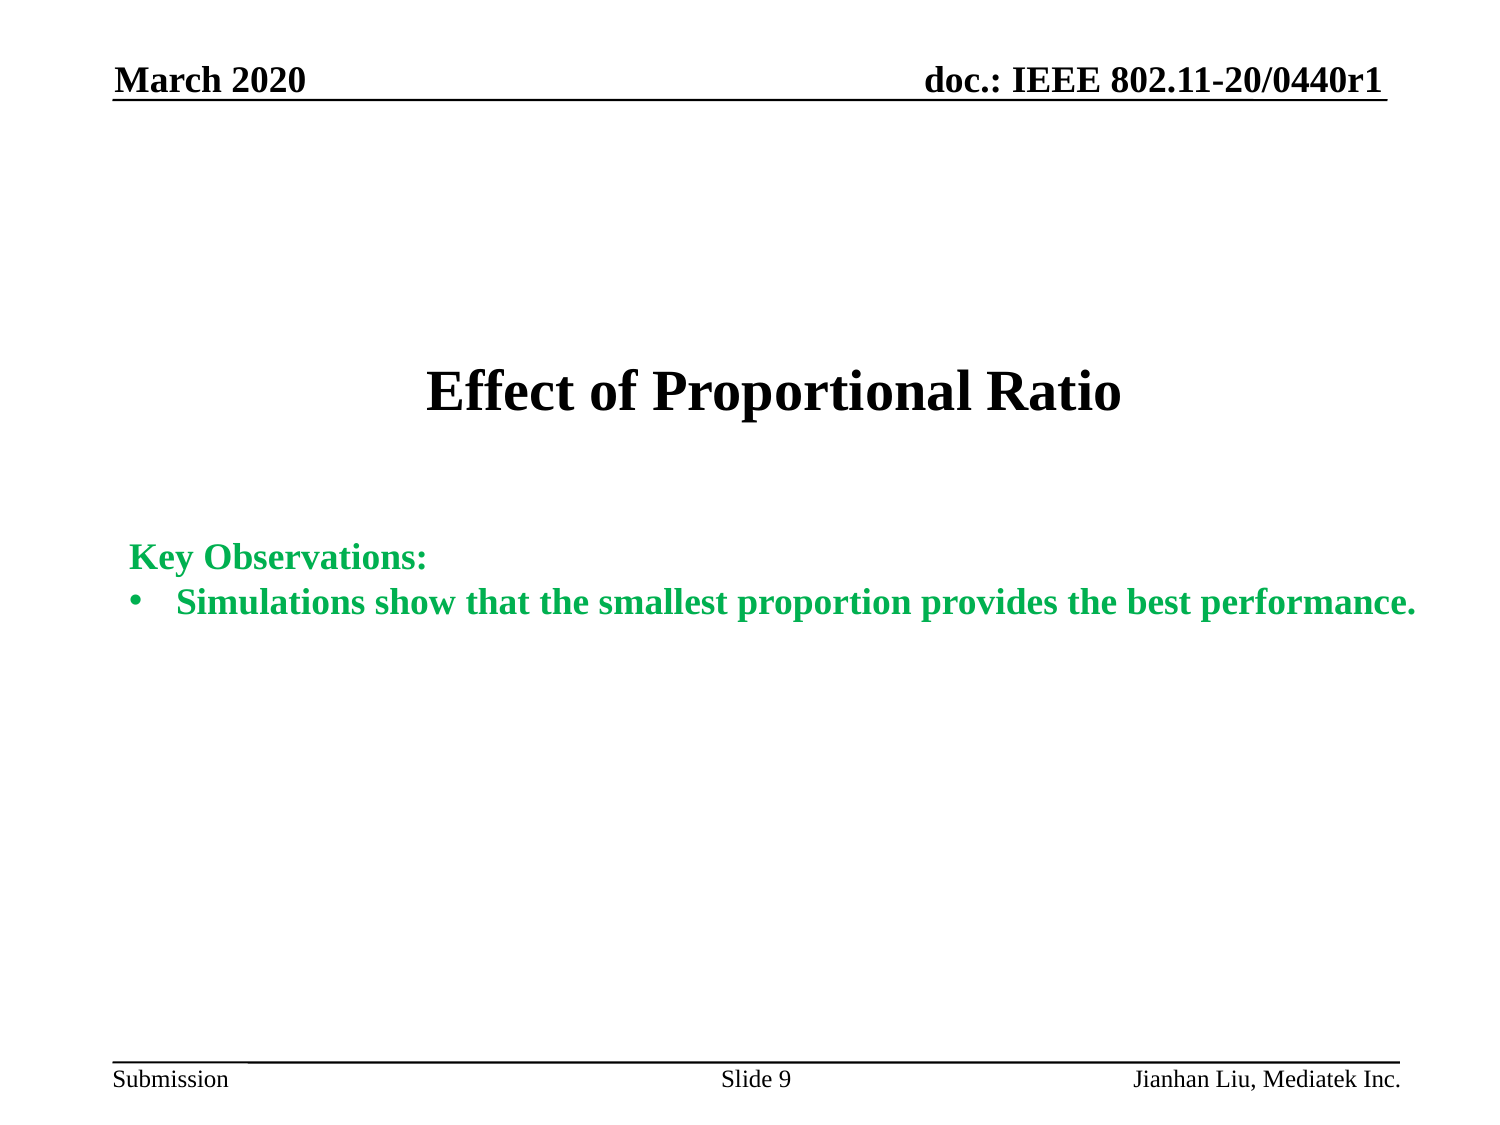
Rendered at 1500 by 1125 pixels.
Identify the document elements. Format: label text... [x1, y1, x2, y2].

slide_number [114, 54, 309, 101]
text_box Key Observations: Simulations show that the smallest proportion provides the best performance. [114, 524, 1475, 630]
slide_number Slide 9 [712, 1061, 800, 1093]
footer Jianhan Liu, Mediatek Inc. [1129, 1061, 1402, 1093]
title Effect of Proportional Ratio [137, 337, 1413, 438]
